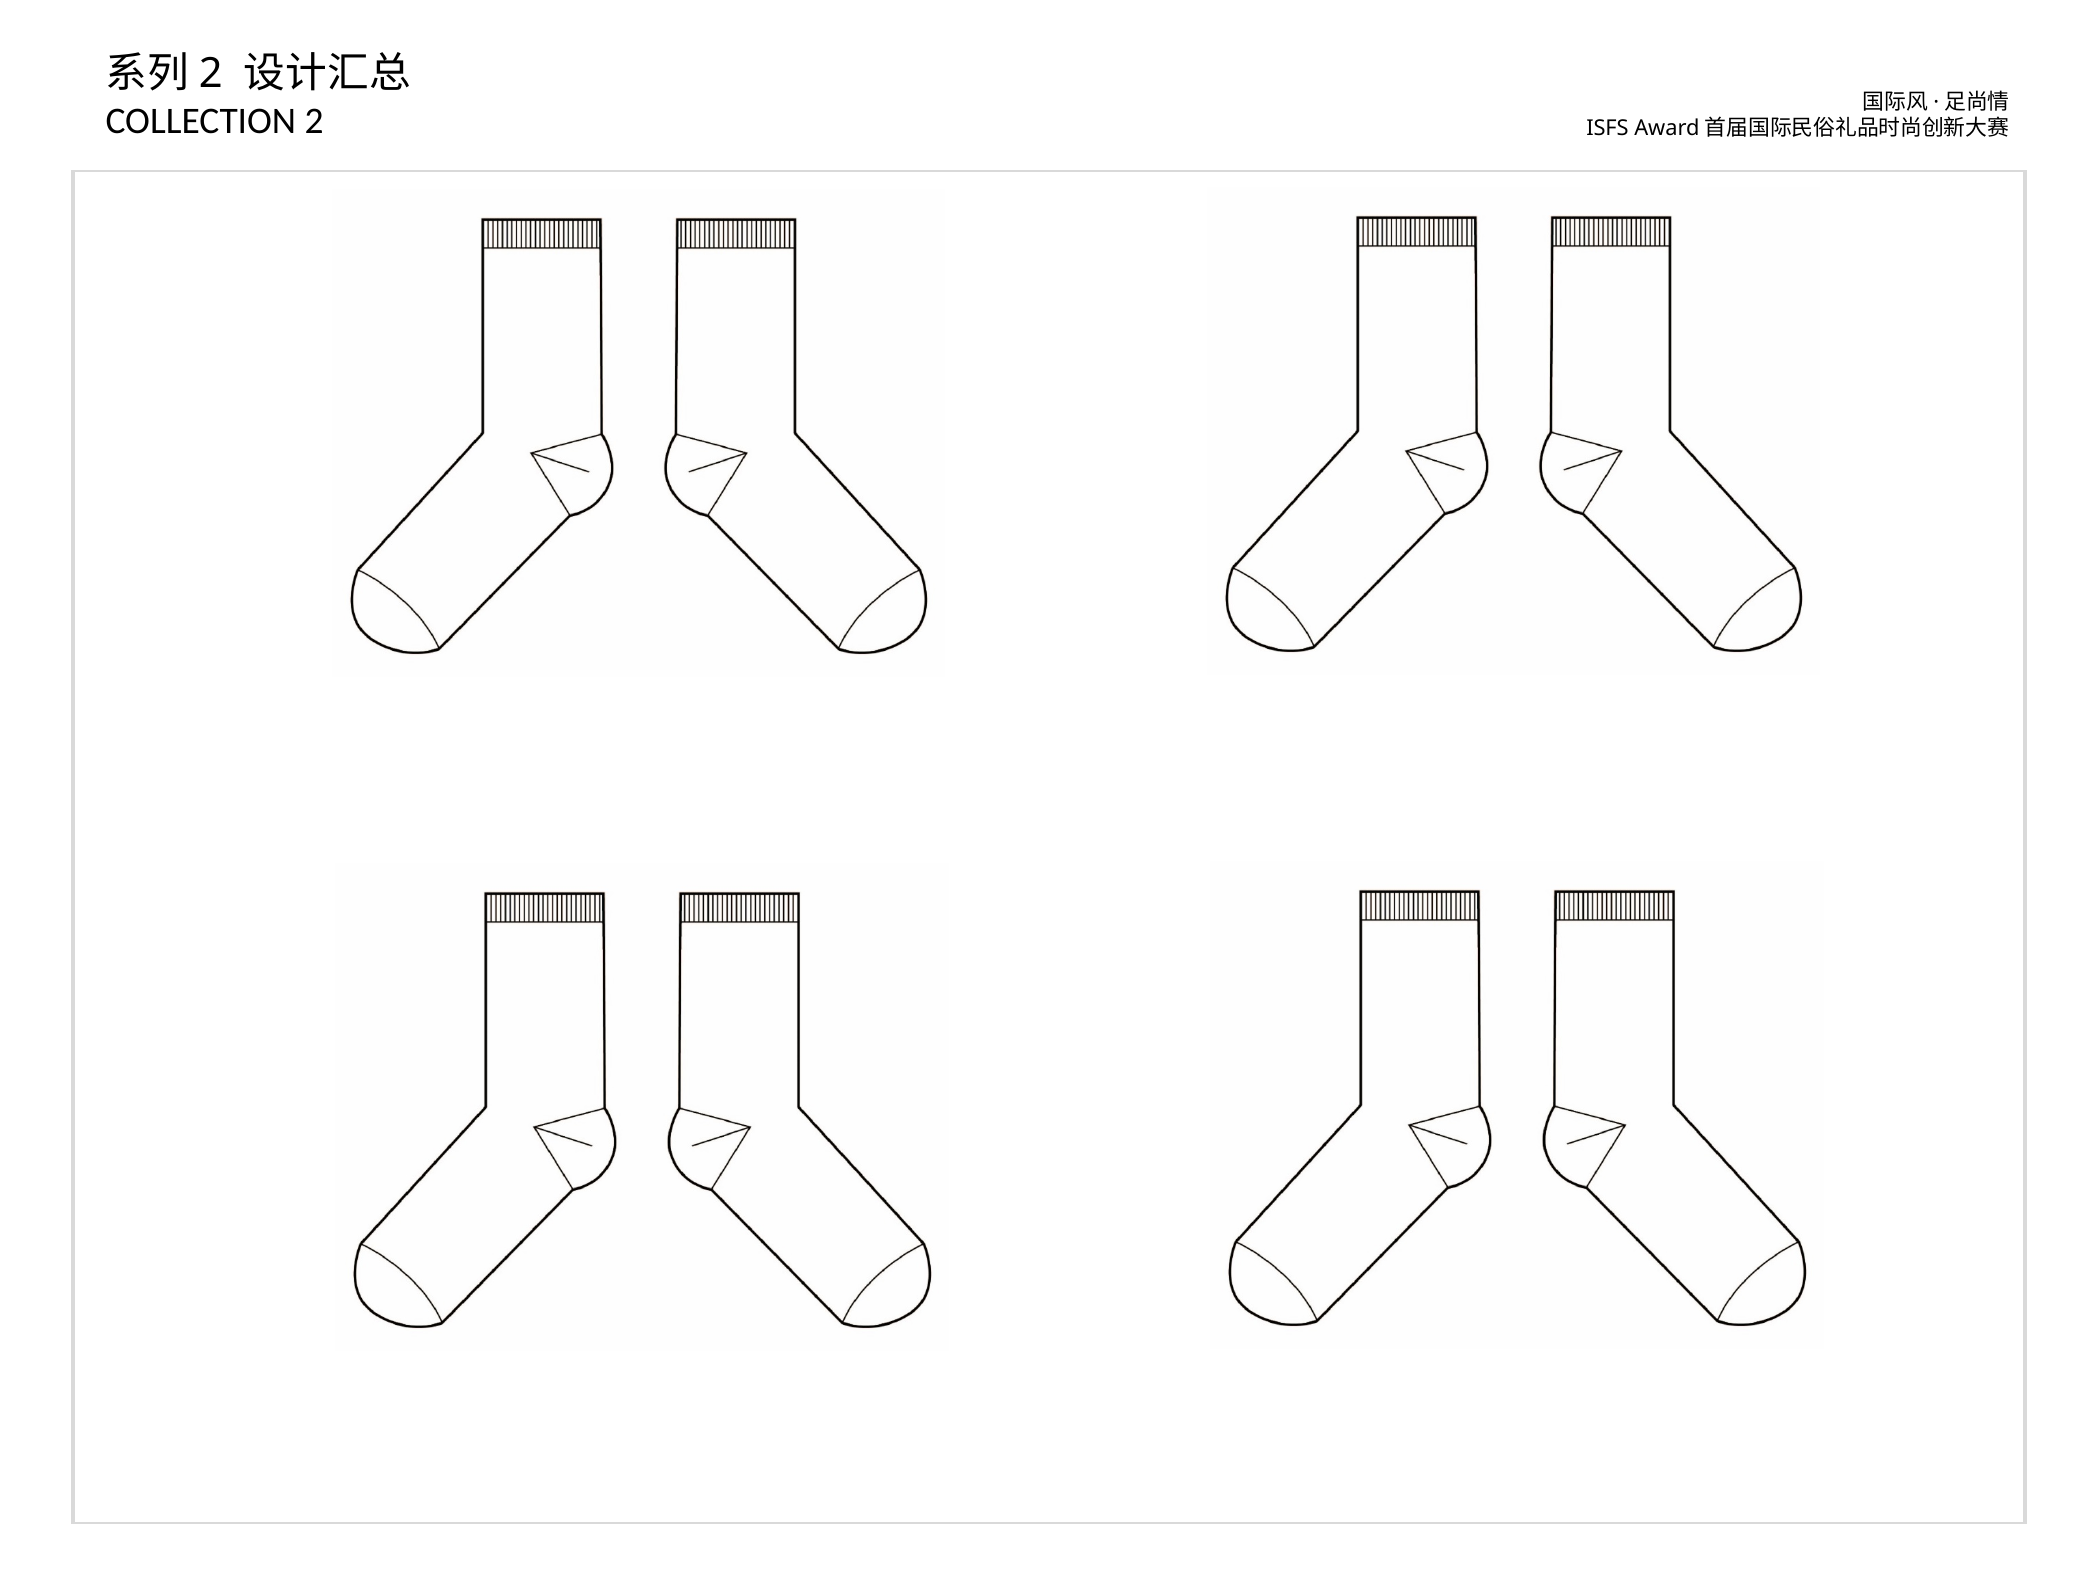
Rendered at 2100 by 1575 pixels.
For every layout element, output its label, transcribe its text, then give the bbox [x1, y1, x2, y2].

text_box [332, 189, 945, 677]
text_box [1210, 861, 1823, 1349]
text_box 系列2 设计汇总 COLLECTION 2 [90, 38, 450, 199]
text_box [73, 170, 2027, 1524]
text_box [335, 863, 948, 1351]
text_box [1207, 187, 1820, 675]
